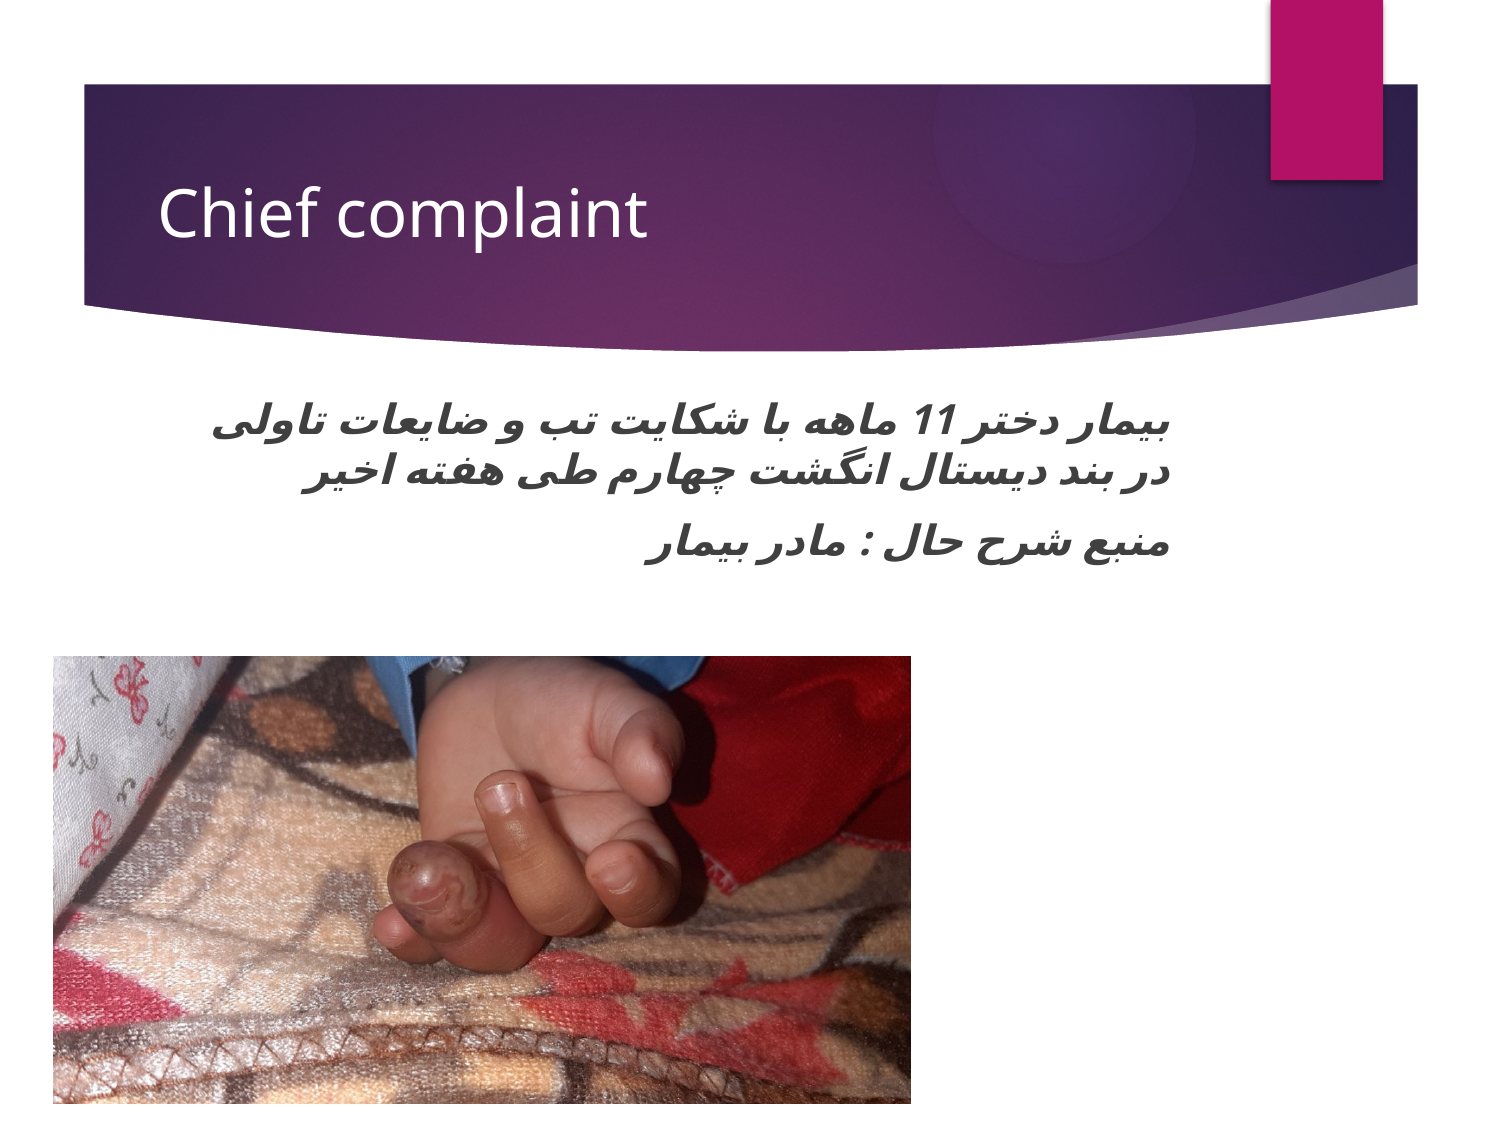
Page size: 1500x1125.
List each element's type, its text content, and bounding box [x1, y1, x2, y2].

title Chief complaint [142, 152, 1183, 269]
list بیمار دختر 11 ماهه با شکایت تب و ضایعات تاولی در بند دیستال انگشت چهارم طی هفته اخیر منبع شرح حال : مادر بیمار [144, 385, 1186, 965]
picture [52, 656, 911, 1104]
